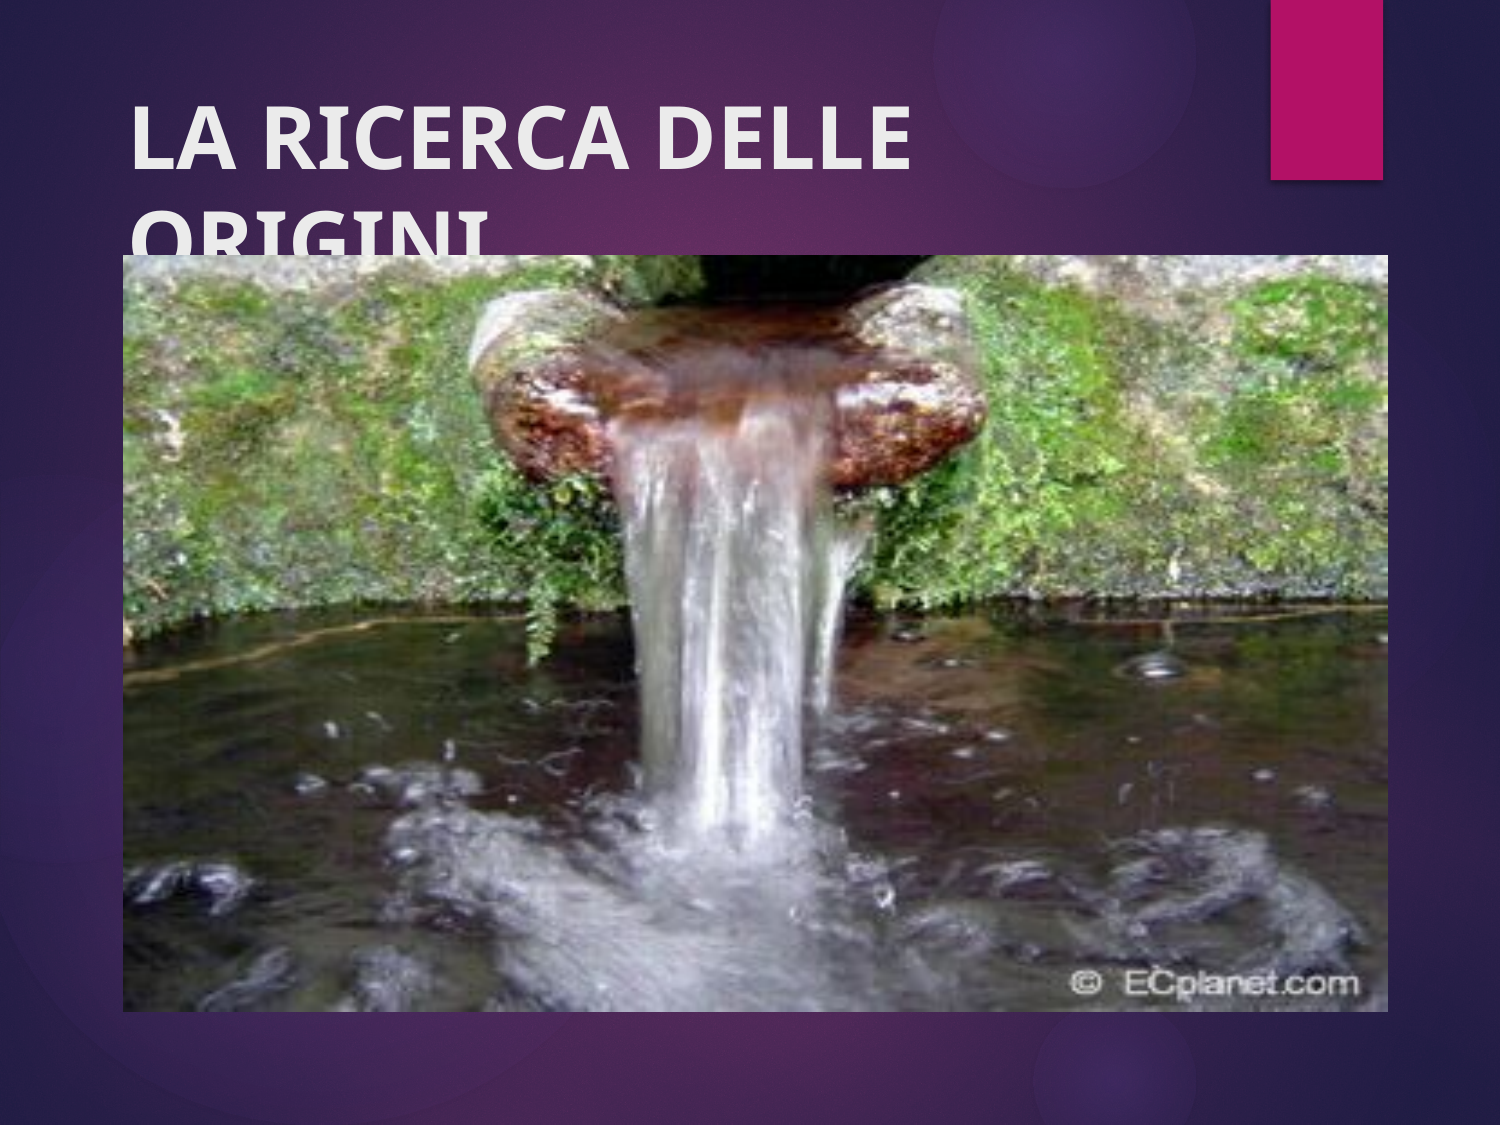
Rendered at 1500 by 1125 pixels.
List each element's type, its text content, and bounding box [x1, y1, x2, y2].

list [123, 255, 1389, 1012]
title LA RICERCA DELLE ORIGINI [112, 74, 1258, 304]
